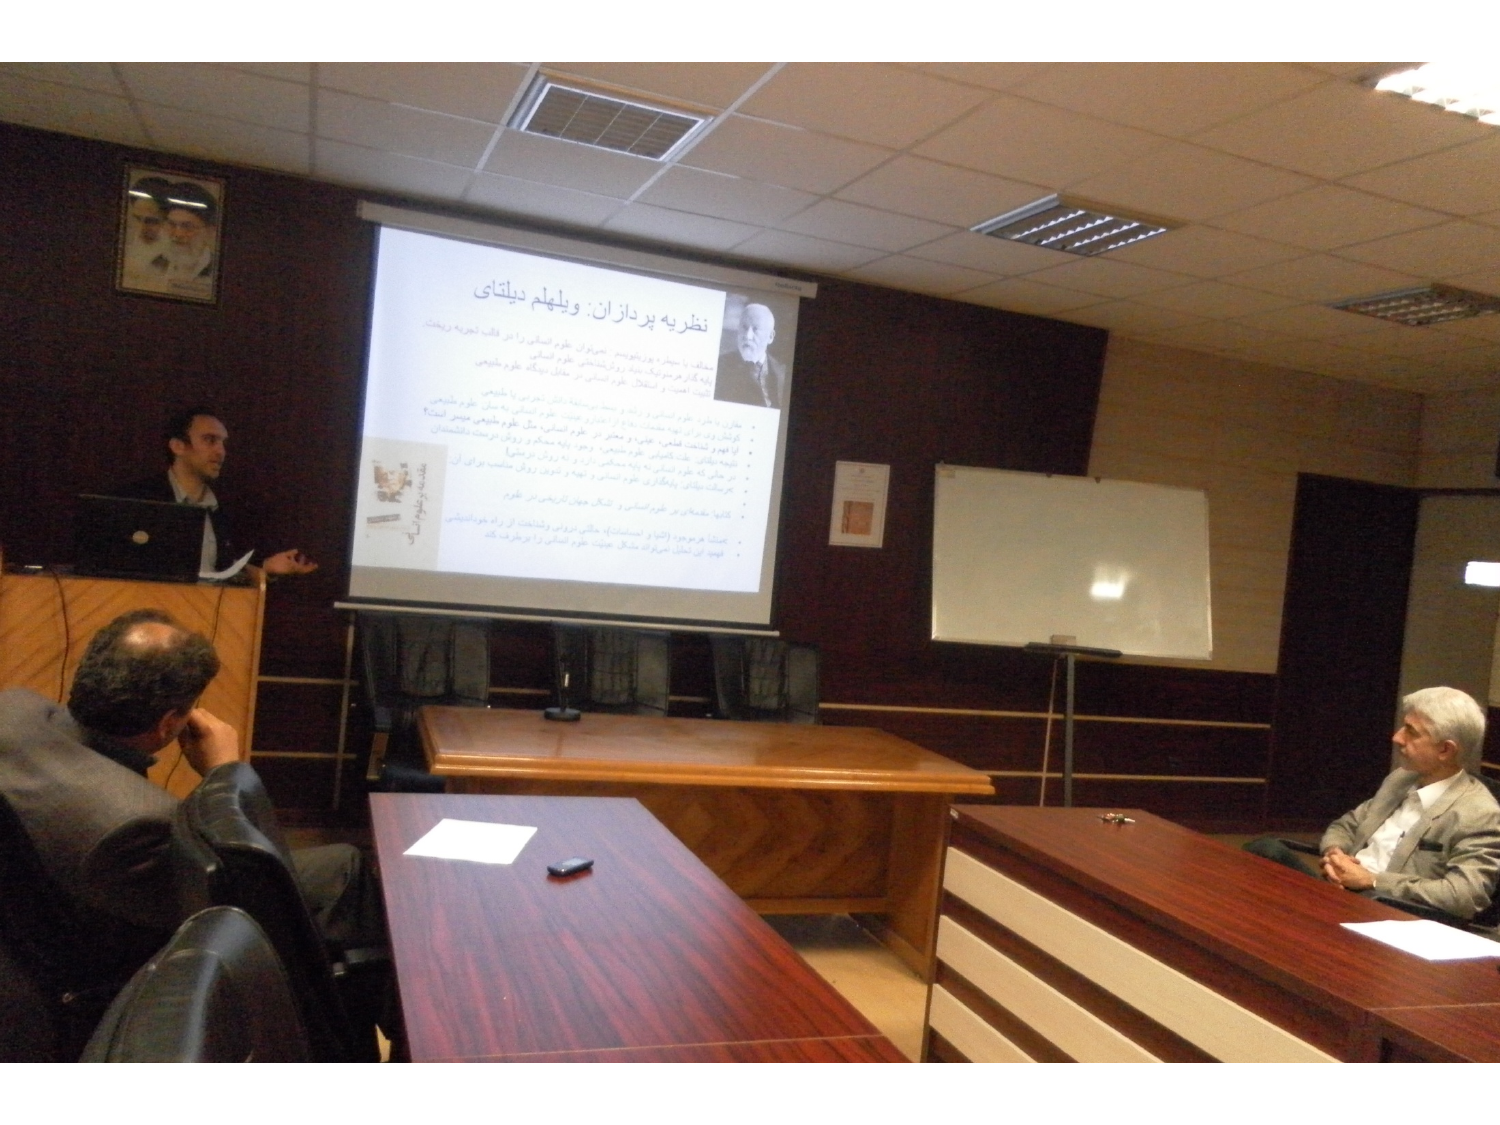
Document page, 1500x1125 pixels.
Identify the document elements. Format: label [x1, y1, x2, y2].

picture [0, 62, 1500, 1063]
